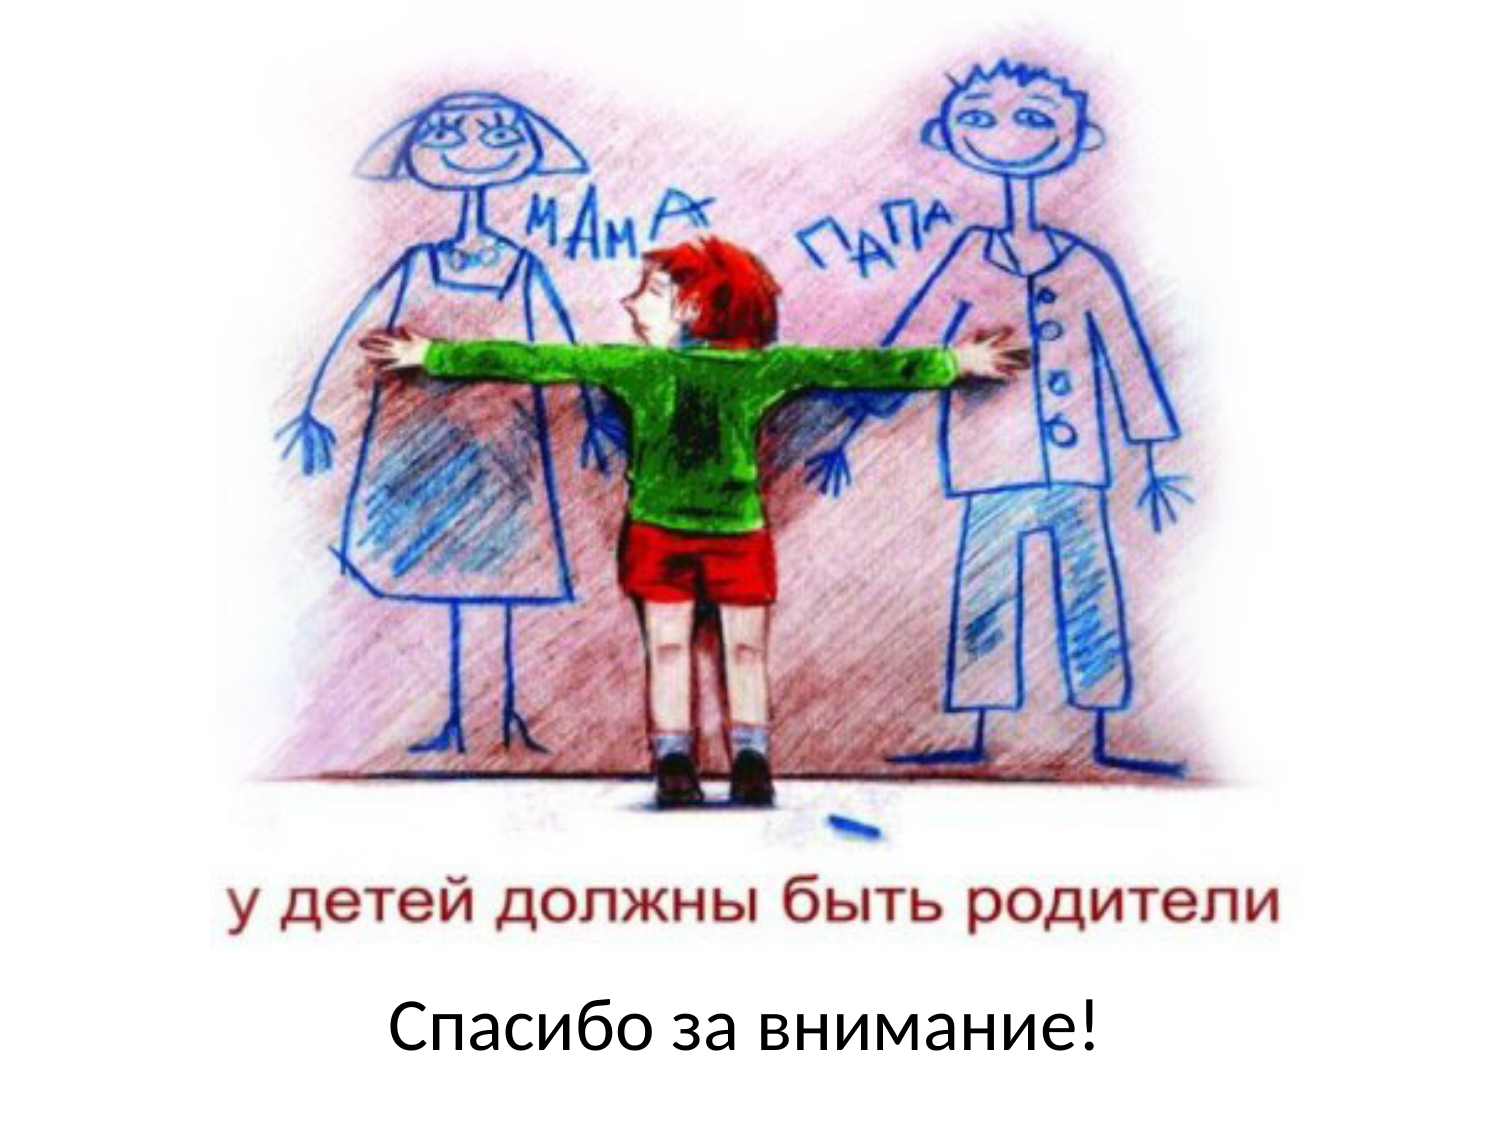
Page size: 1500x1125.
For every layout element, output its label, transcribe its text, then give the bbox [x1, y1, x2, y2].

title Спасибо за внимание! [70, 937, 1421, 1125]
picture [210, 0, 1302, 950]
